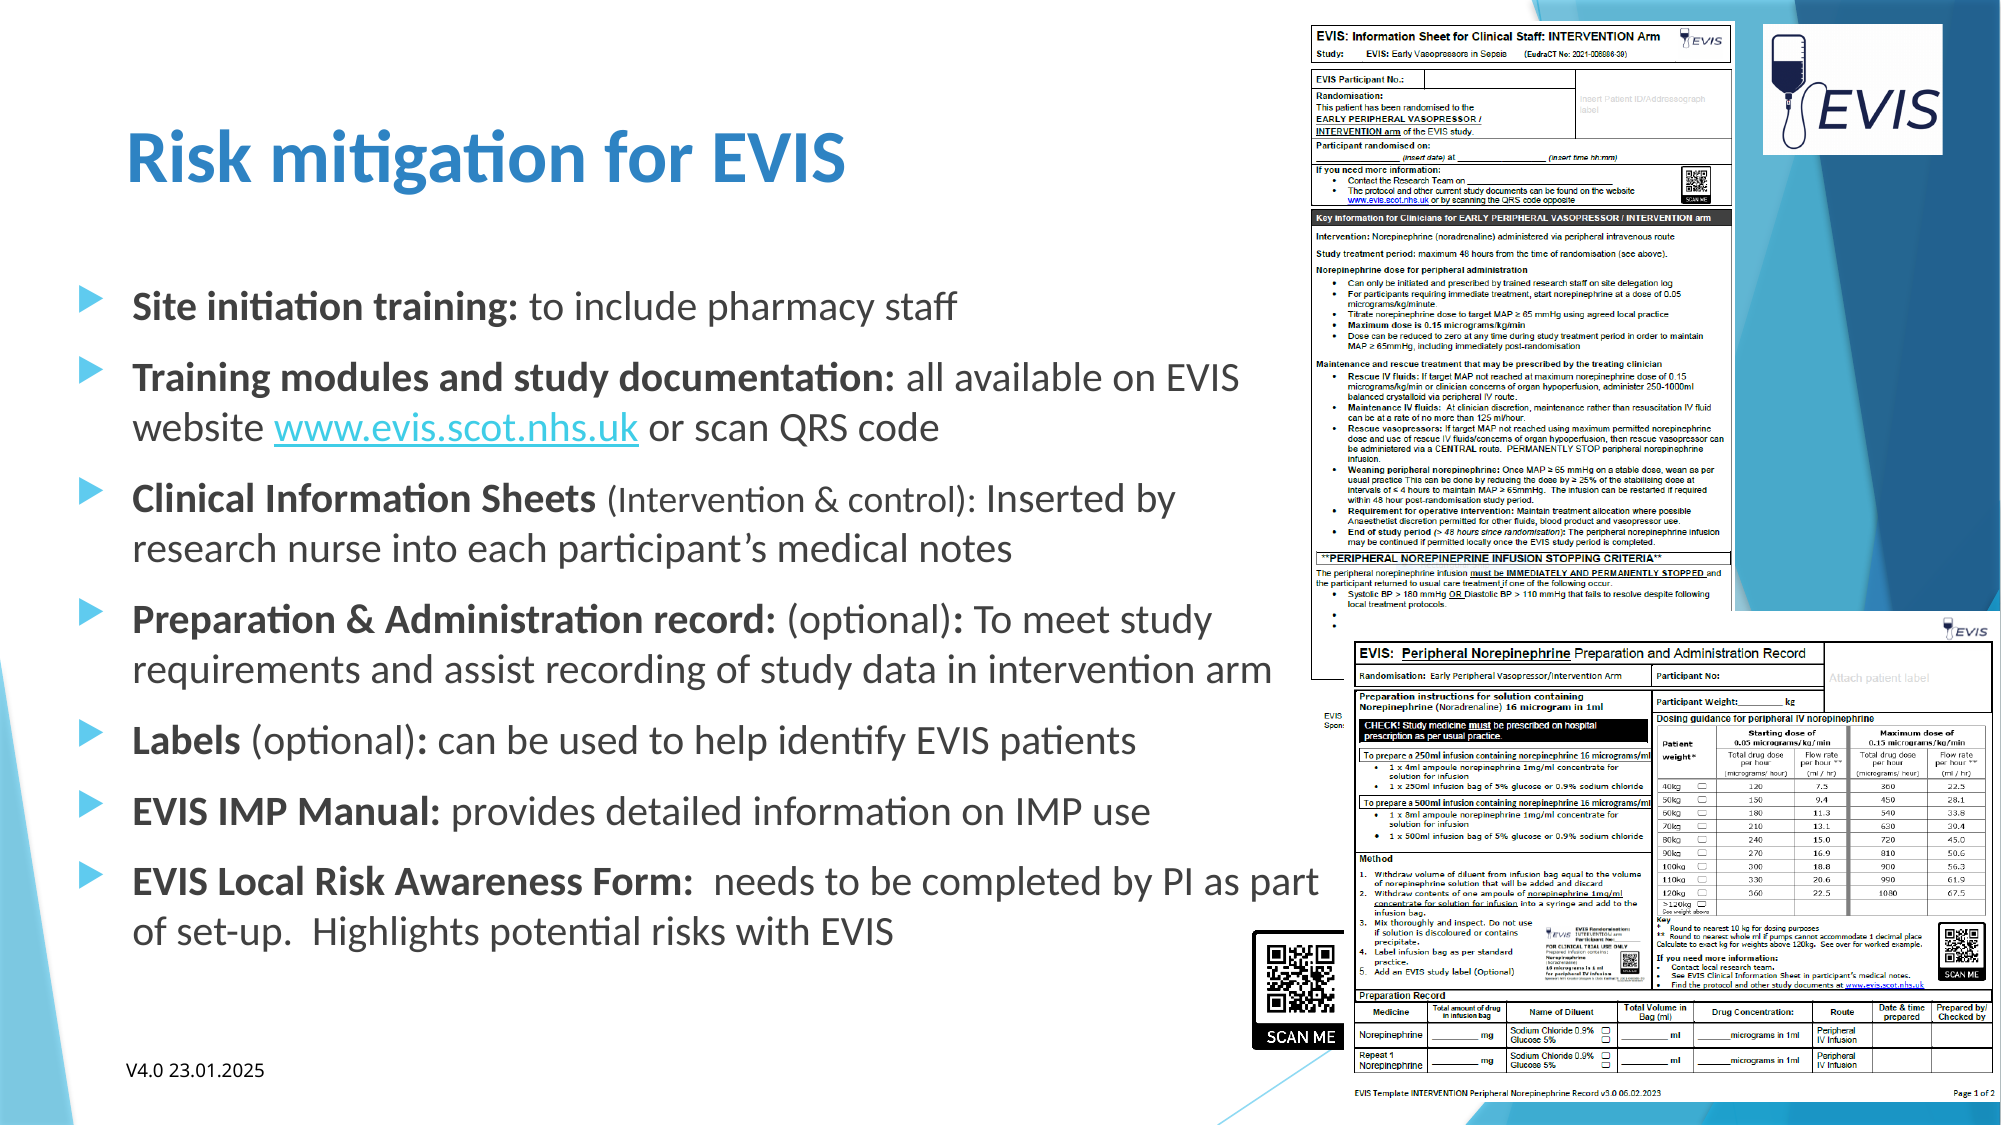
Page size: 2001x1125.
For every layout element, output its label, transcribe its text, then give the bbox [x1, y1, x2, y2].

title Risk mitigation for EVIS [111, 99, 1302, 271]
picture [1763, 24, 1943, 155]
list Site initiation training: to include pharmacy staff Training modules and study documentation: all available on EVIS website www.evis.scot.nhs.uk or scan QRS code Clinical Information Sheets (Intervention & control): Inserted by research nurse into each participant’s medical notes Preparation & Administration record: (optional): To meet study requirements and assist recording of study data in intervention arm Labels (optional): can be used to help identify EVIS patients EVIS IMP Manual: provides detailed information on IMP use EVIS Local Risk Awareness Form: needs to be completed by PI as part of set-up. Highlights potential risks with EVIS [61, 271, 1339, 931]
picture [1251, 20, 2000, 1103]
